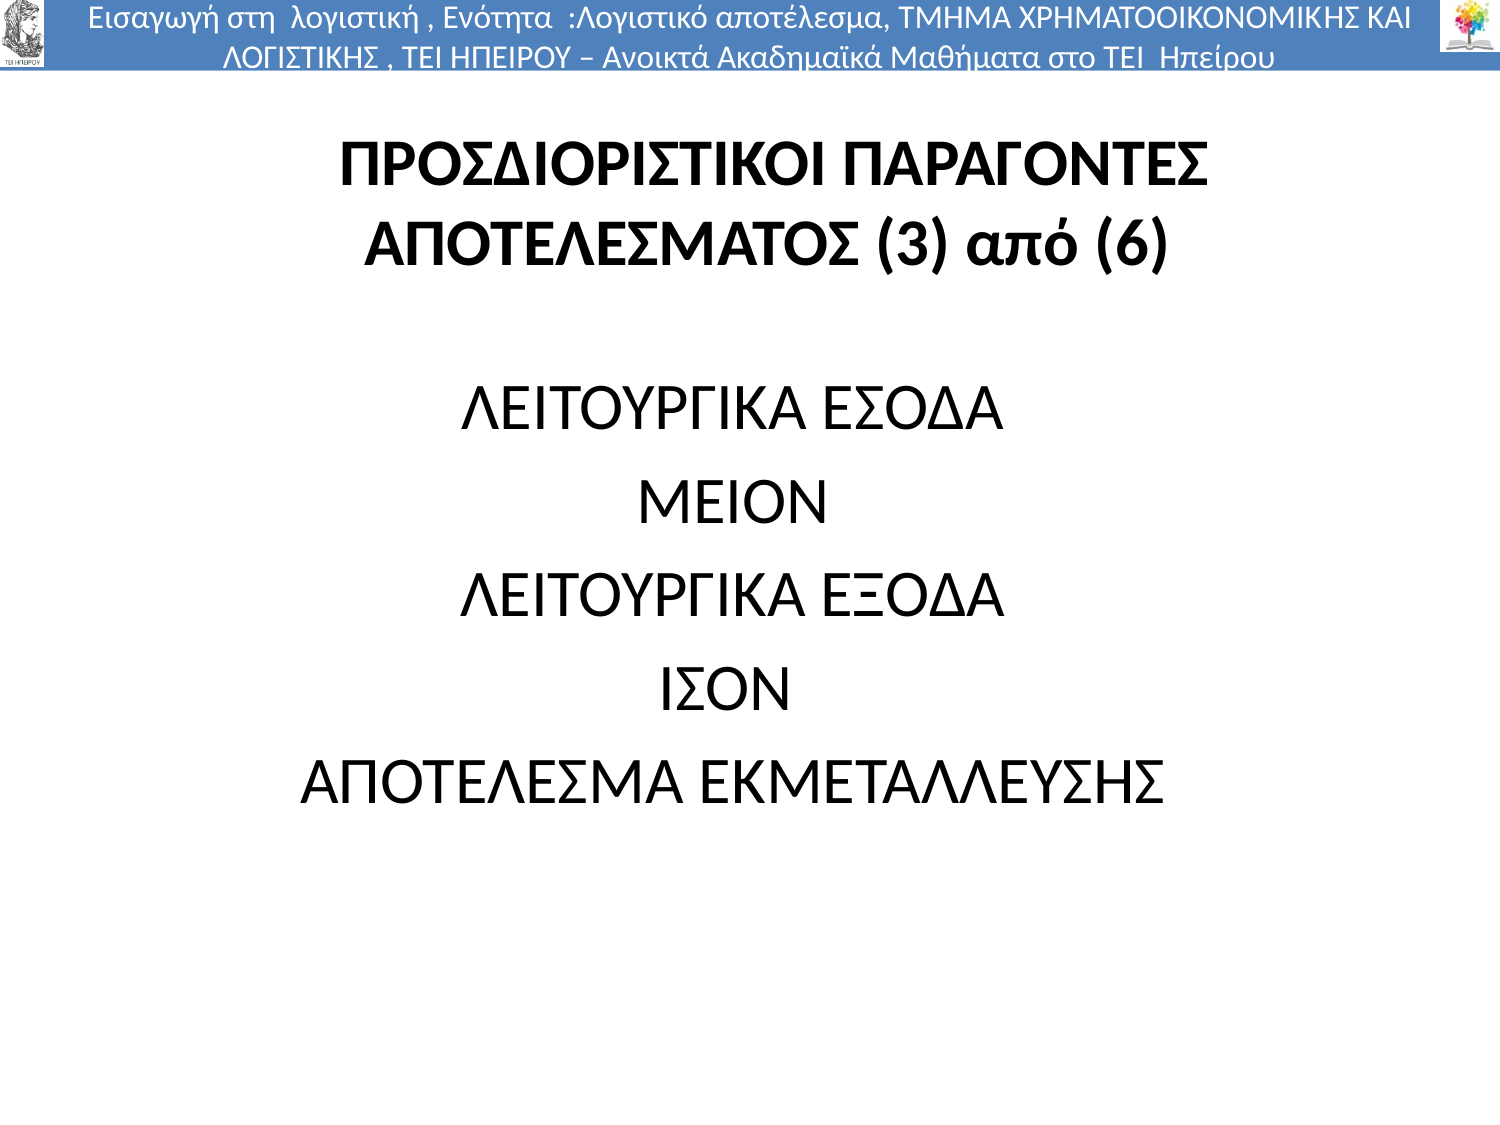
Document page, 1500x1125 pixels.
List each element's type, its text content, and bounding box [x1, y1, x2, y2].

text_box ΠΡΟΣΔΙΟΡΙΣΤΙΚΟΙ ΠΑΡΑΓΟΝΤΕΣ ΑΠΟΤΕΛΕΣΜΑΤΟΣ (3) από (6) [99, 104, 1450, 293]
picture [0, 0, 44, 67]
text_box [53, 78, 1450, 293]
list ΛΕΙΤΟΥΡΓΙΚΑ ΕΣΟΔΑ ΜΕΙΟΝ ΛΕΙΤΟΥΡΓΙΚΑ ΕΞΟΔΑ ΙΣΟΝ ΑΠΟΤΕΛΕΣΜΑ ΕΚΜΕΤΑΛΛΕΥΣΗΣ [41, 262, 1425, 1005]
picture [1440, 0, 1500, 52]
